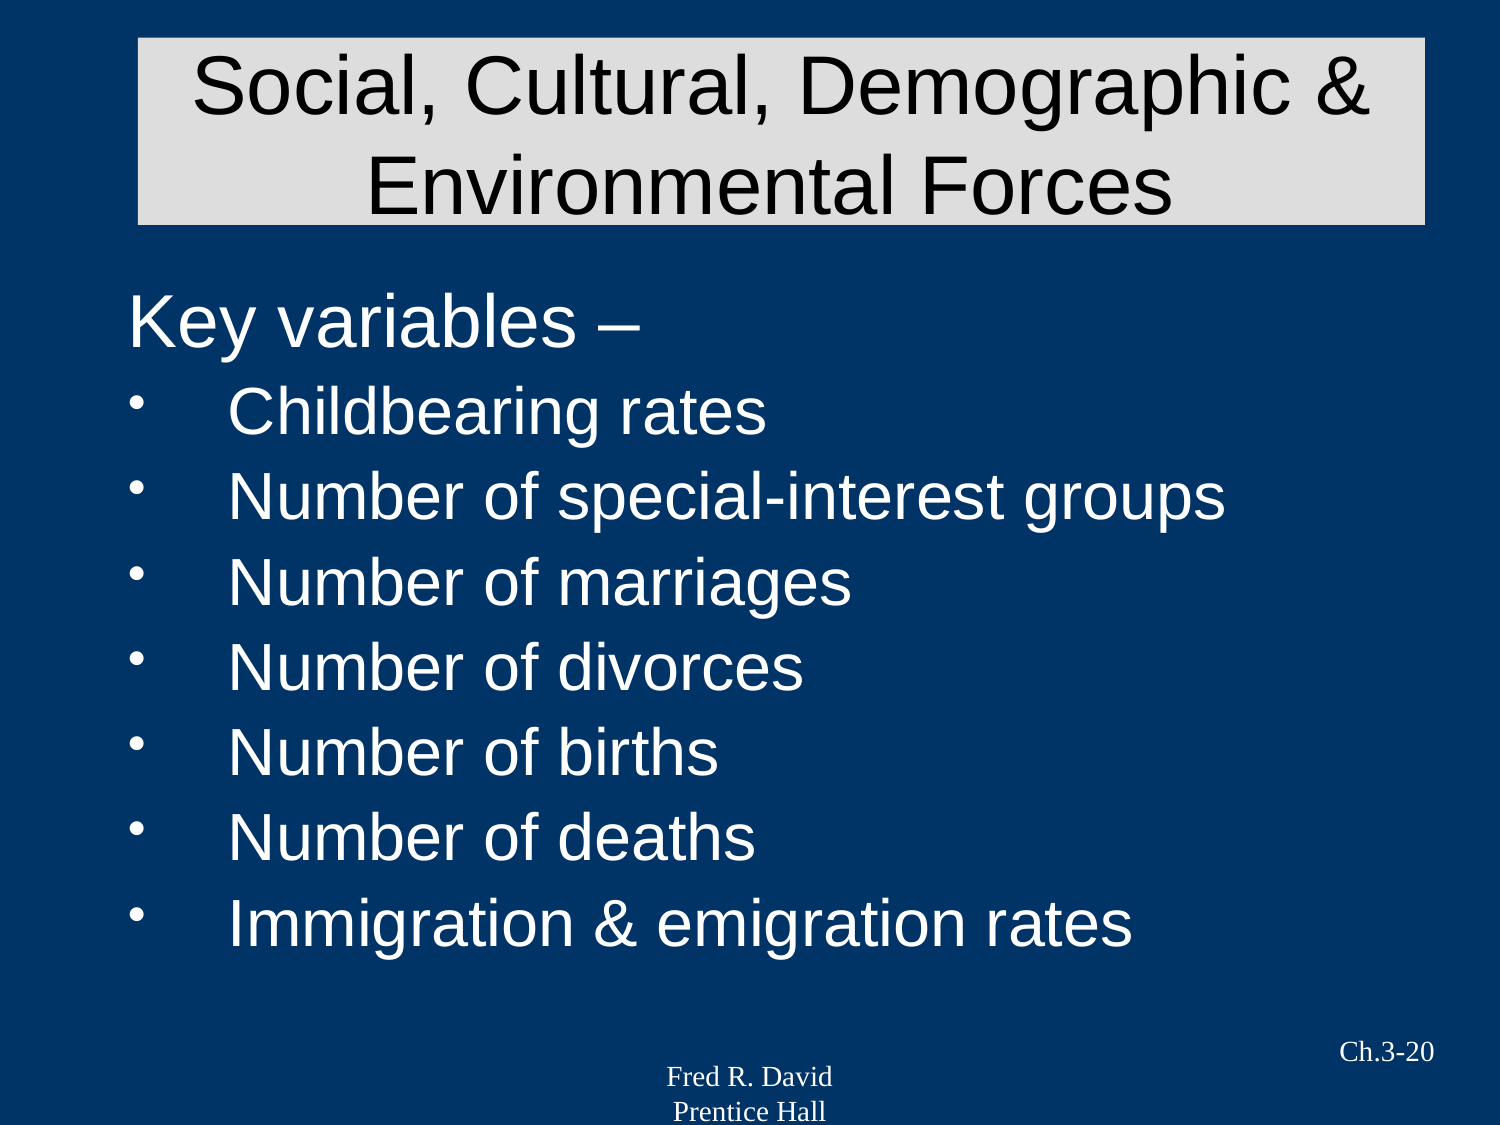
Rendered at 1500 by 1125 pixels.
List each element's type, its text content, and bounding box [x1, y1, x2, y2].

slide_number Ch.3-20 [1137, 1025, 1450, 1100]
list Key variables – Childbearing rates Number of special-interest groups Number of marriages Number of divorces Number of births Number of deaths Immigration & emigration rates [112, 275, 1438, 1013]
title Social, Cultural, Demographic & Environmental Forces [137, 37, 1425, 225]
footer Fred R. David Prentice Hall [512, 1050, 988, 1125]
